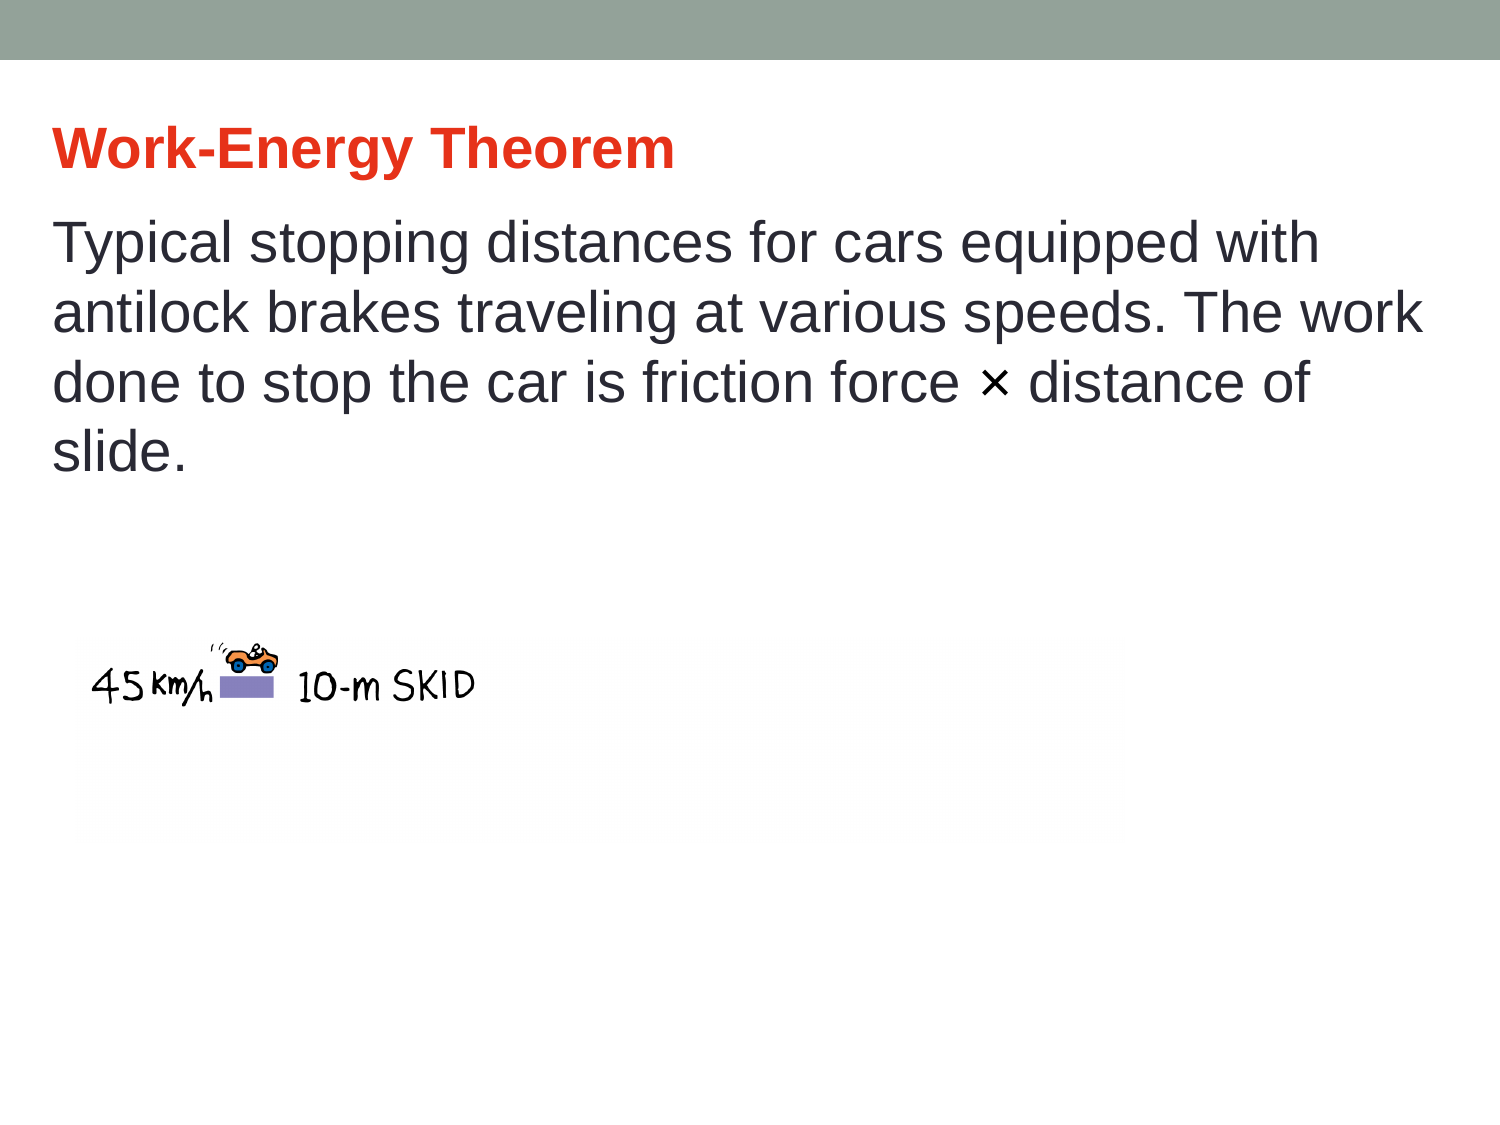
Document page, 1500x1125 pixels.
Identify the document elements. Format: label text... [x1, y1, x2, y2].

picture [74, 637, 1125, 843]
text_box Work-Energy Theorem [37, 102, 1463, 188]
text_box Typical stopping distances for cars equipped with antilock brakes traveling at various speeds. The work done to stop the car is friction force × distance of slide. [37, 196, 1450, 491]
